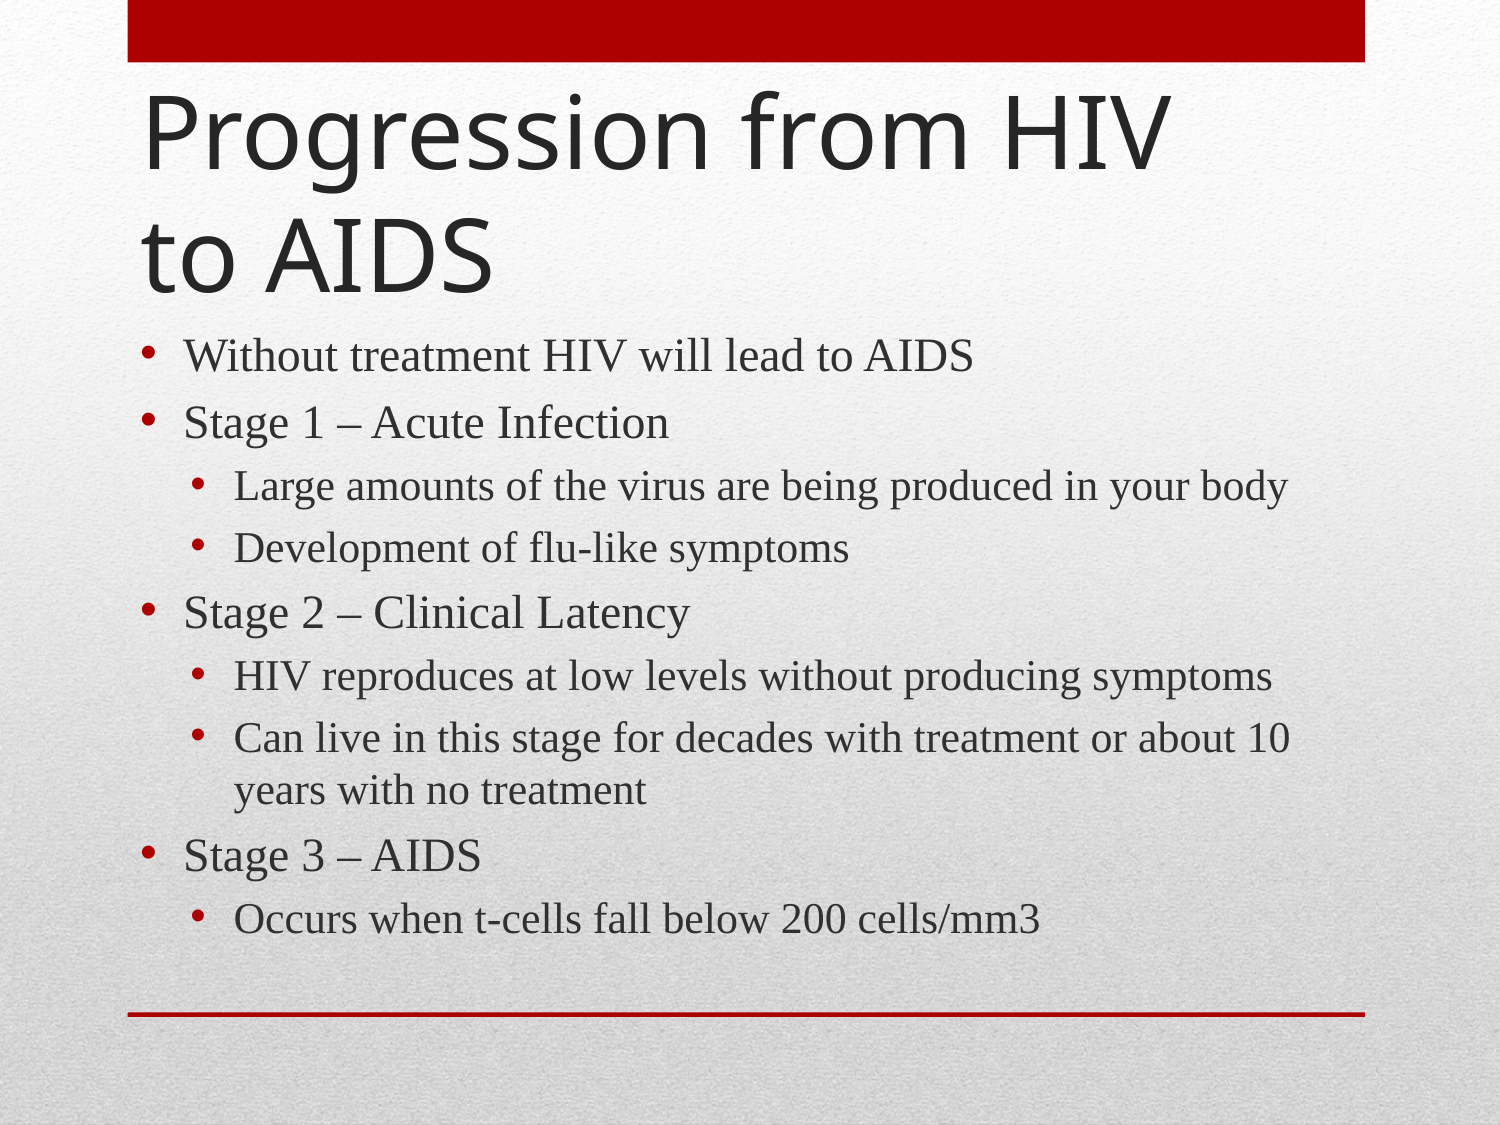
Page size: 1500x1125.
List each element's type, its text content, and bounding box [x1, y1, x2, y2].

list Without treatment HIV will lead to AIDS Stage 1 – Acute Infection Large amounts of the virus are being produced in your body Development of flu-like symptoms Stage 2 – Clinical Latency HIV reproduces at low levels without producing symptoms Can live in this stage for decades with treatment or about 10 years with no treatment Stage 3 – AIDS Occurs when t-cells fall below 200 cells/mm3 [125, 313, 1363, 952]
title Progression from HIV to AIDS [125, 57, 1238, 313]
